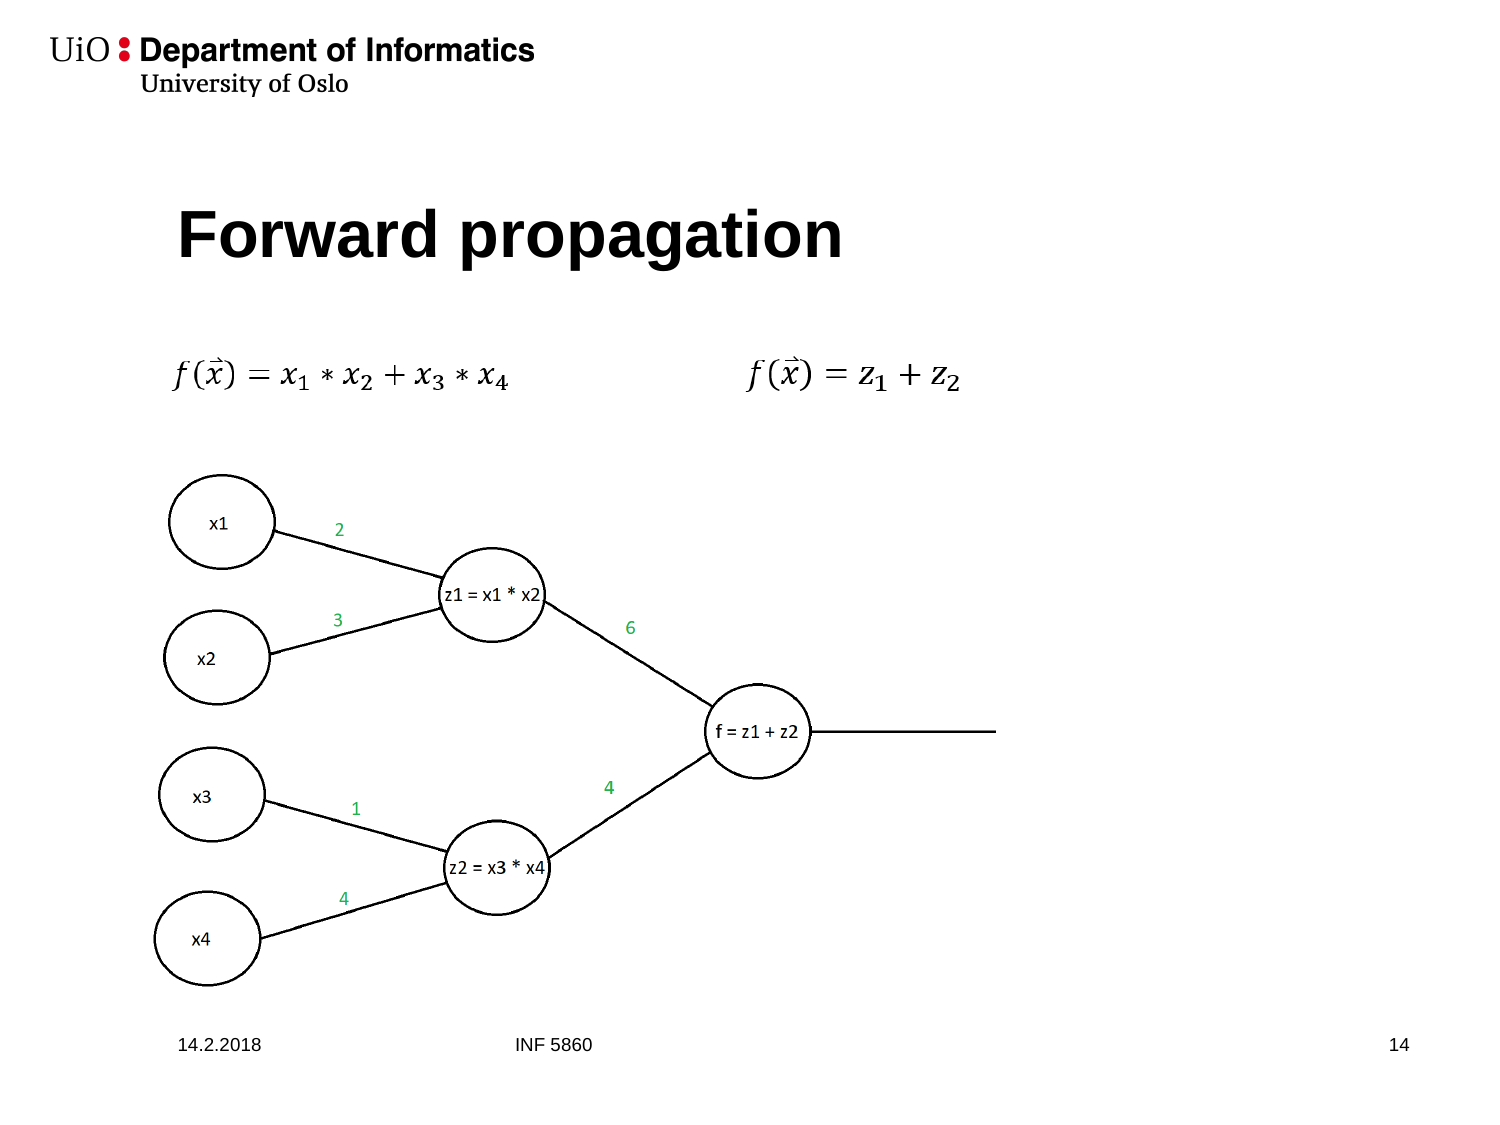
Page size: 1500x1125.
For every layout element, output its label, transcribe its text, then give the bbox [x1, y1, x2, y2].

title Forward propagation [162, 137, 1425, 325]
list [149, 470, 996, 988]
picture [162, 343, 528, 416]
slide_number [162, 1024, 476, 1101]
slide_number 15 [1312, 1024, 1426, 1101]
picture [739, 344, 977, 410]
picture [50, 37, 534, 97]
footer INF 5860 [499, 1024, 1288, 1101]
